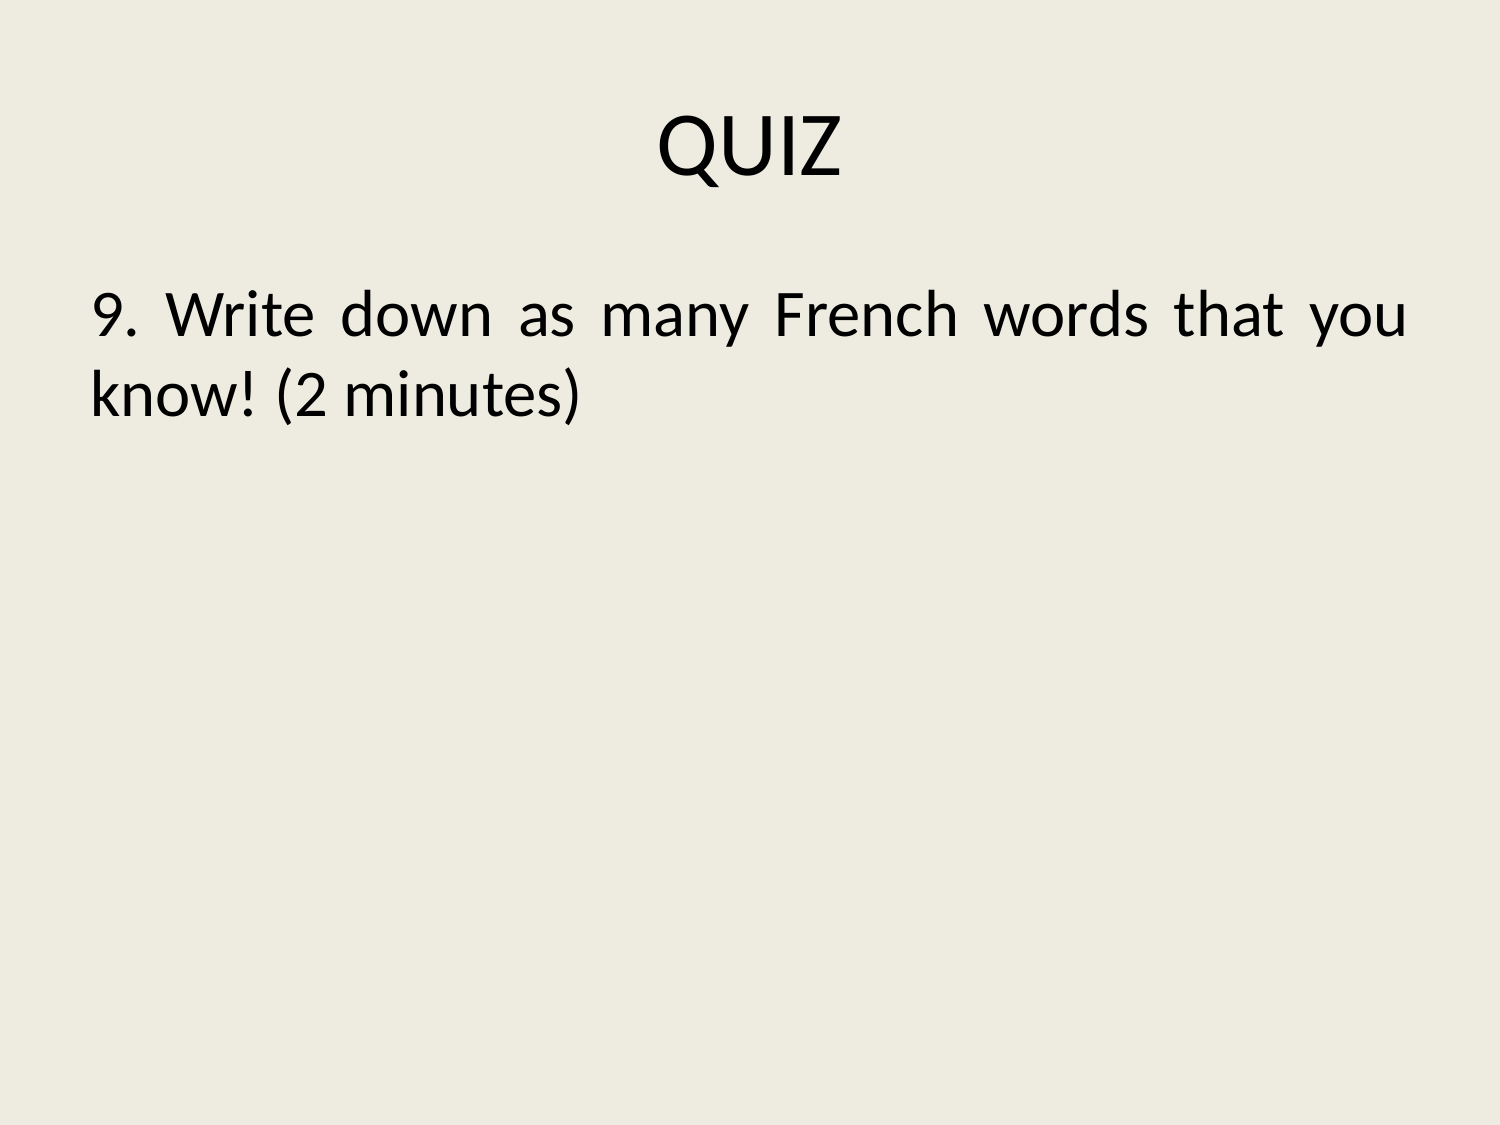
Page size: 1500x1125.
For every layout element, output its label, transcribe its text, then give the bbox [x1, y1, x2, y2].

title QUIZ [75, 45, 1425, 233]
list 9. Write down as many French words that you know! (2 minutes) [75, 262, 1425, 1005]
